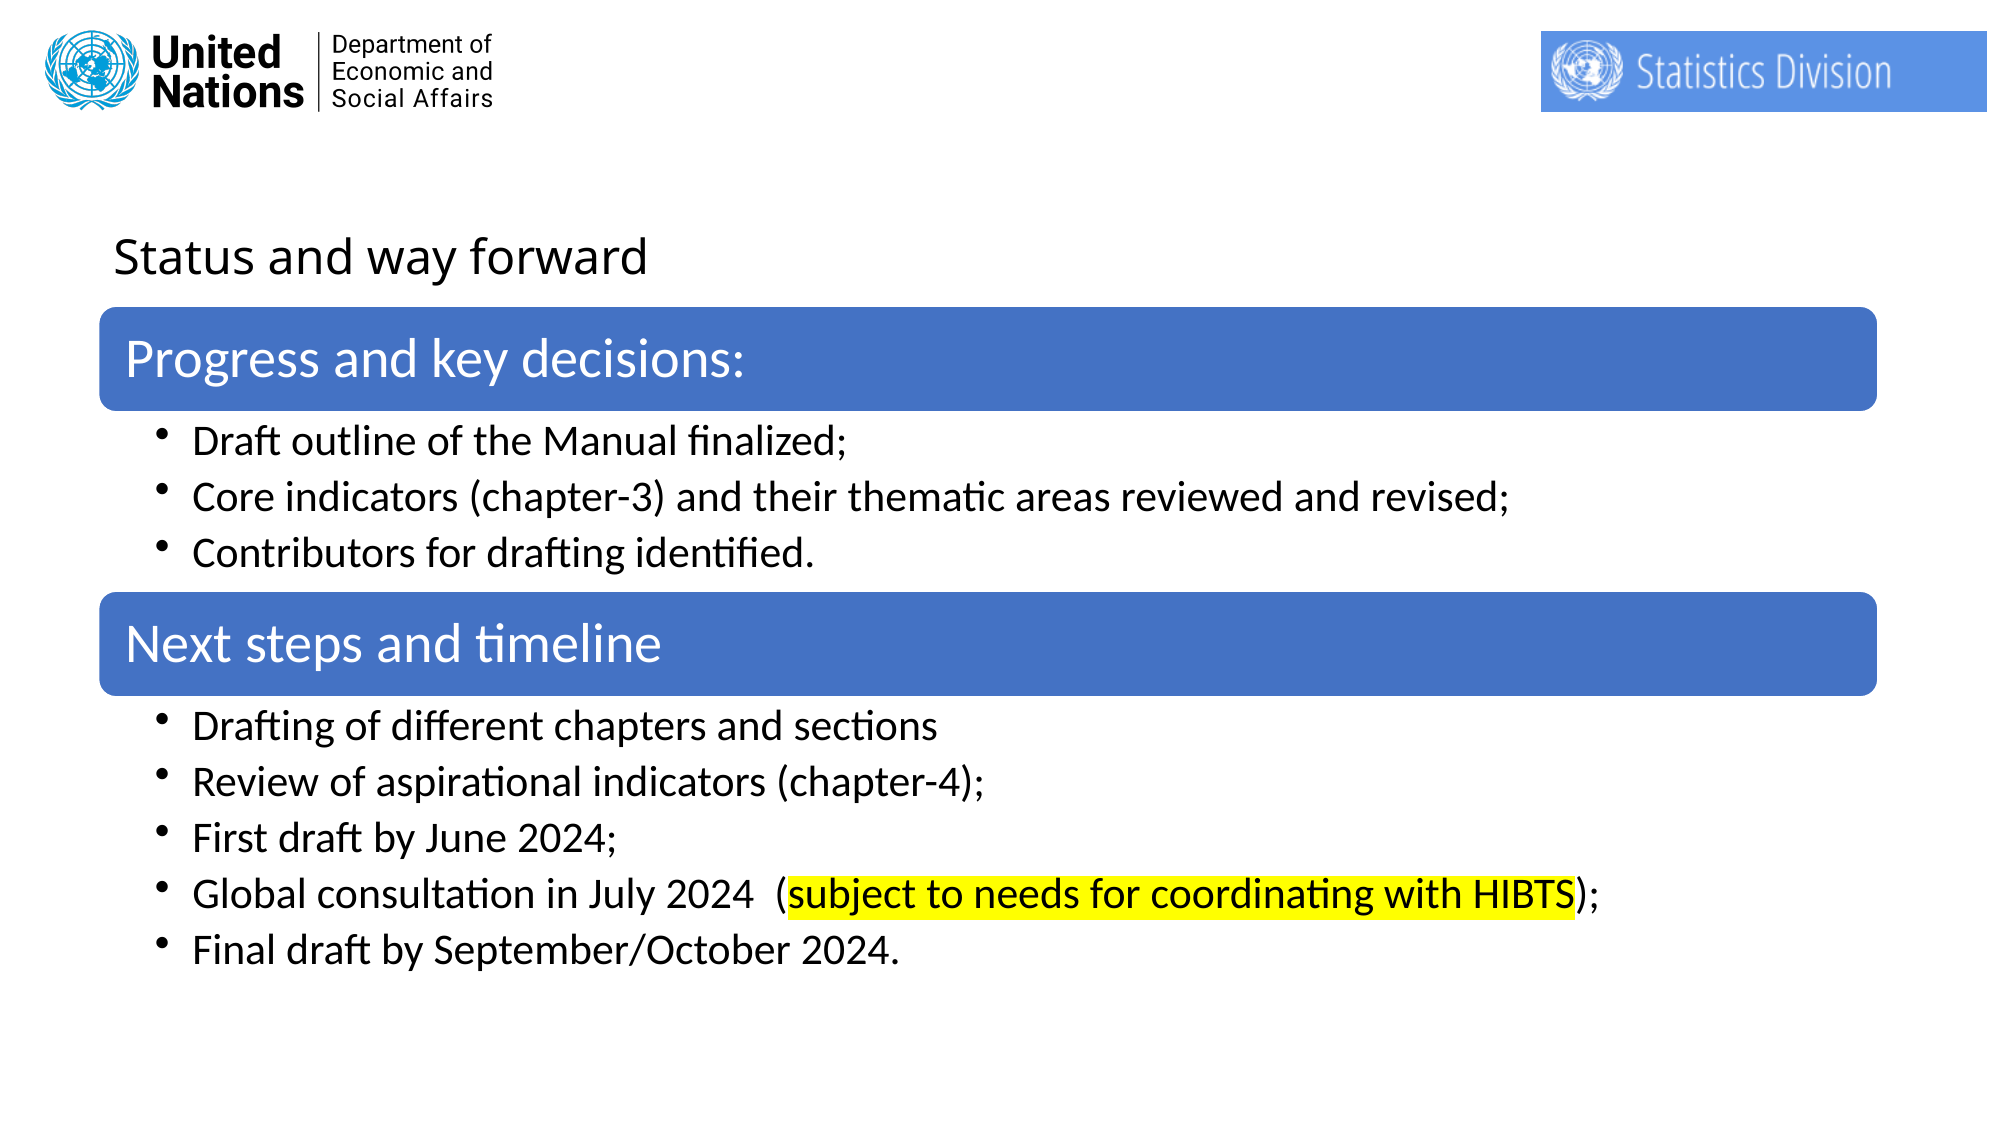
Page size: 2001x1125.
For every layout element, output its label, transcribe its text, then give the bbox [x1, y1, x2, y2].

picture [93, 47, 103, 52]
picture [86, 71, 96, 76]
picture [77, 40, 90, 48]
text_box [98, 299, 1879, 1006]
picture [81, 47, 90, 52]
picture [113, 65, 123, 85]
picture [113, 43, 122, 62]
picture [109, 52, 116, 62]
picture [86, 61, 95, 69]
picture [1541, 31, 1987, 112]
picture [78, 82, 90, 88]
picture [45, 30, 492, 112]
picture [72, 33, 90, 43]
picture [72, 85, 90, 95]
picture [93, 33, 112, 42]
picture [62, 82, 68, 90]
picture [108, 65, 116, 79]
picture [69, 83, 121, 101]
picture [61, 44, 76, 62]
picture [93, 40, 104, 46]
list Status and way forward [98, 225, 1333, 299]
picture [54, 54, 62, 81]
picture [64, 77, 71, 84]
picture [45, 30, 86, 60]
picture [61, 65, 72, 71]
picture [93, 85, 112, 95]
